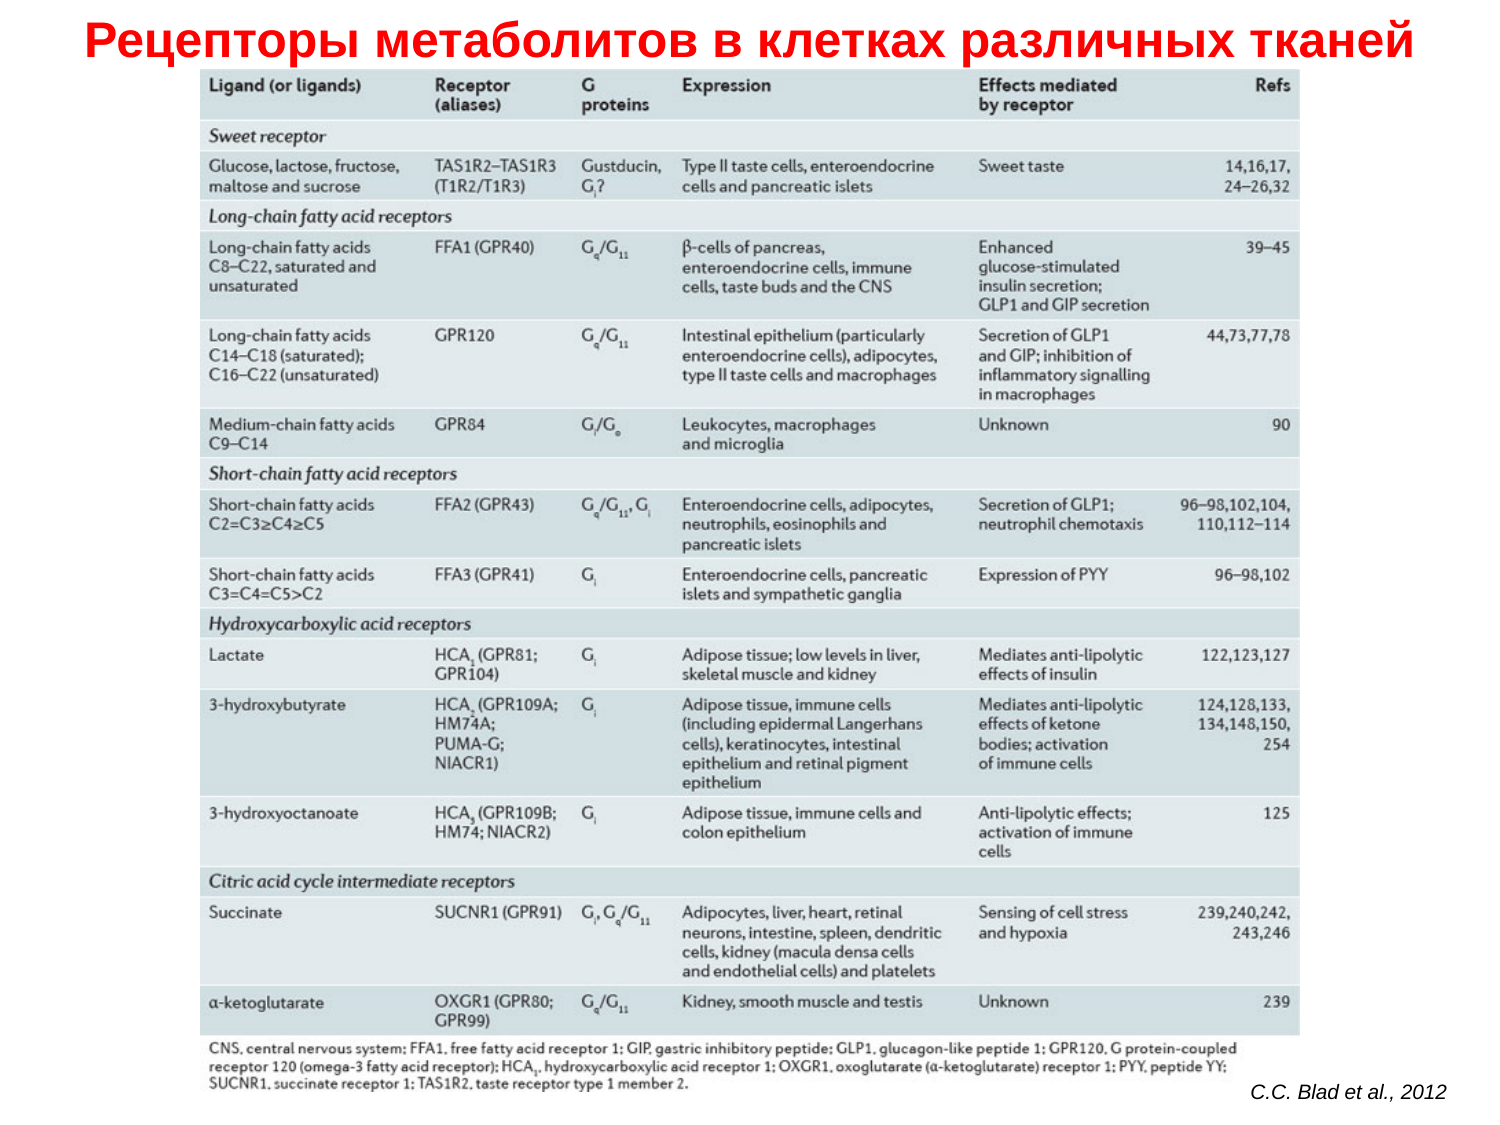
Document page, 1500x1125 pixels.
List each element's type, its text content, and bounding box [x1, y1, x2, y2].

picture [199, 69, 1301, 1092]
text_box C.C. Blad et al., 2012 [1235, 1070, 1462, 1111]
text_box Рецепторы метаболитов в клетках различных тканей [0, 0, 1500, 75]
